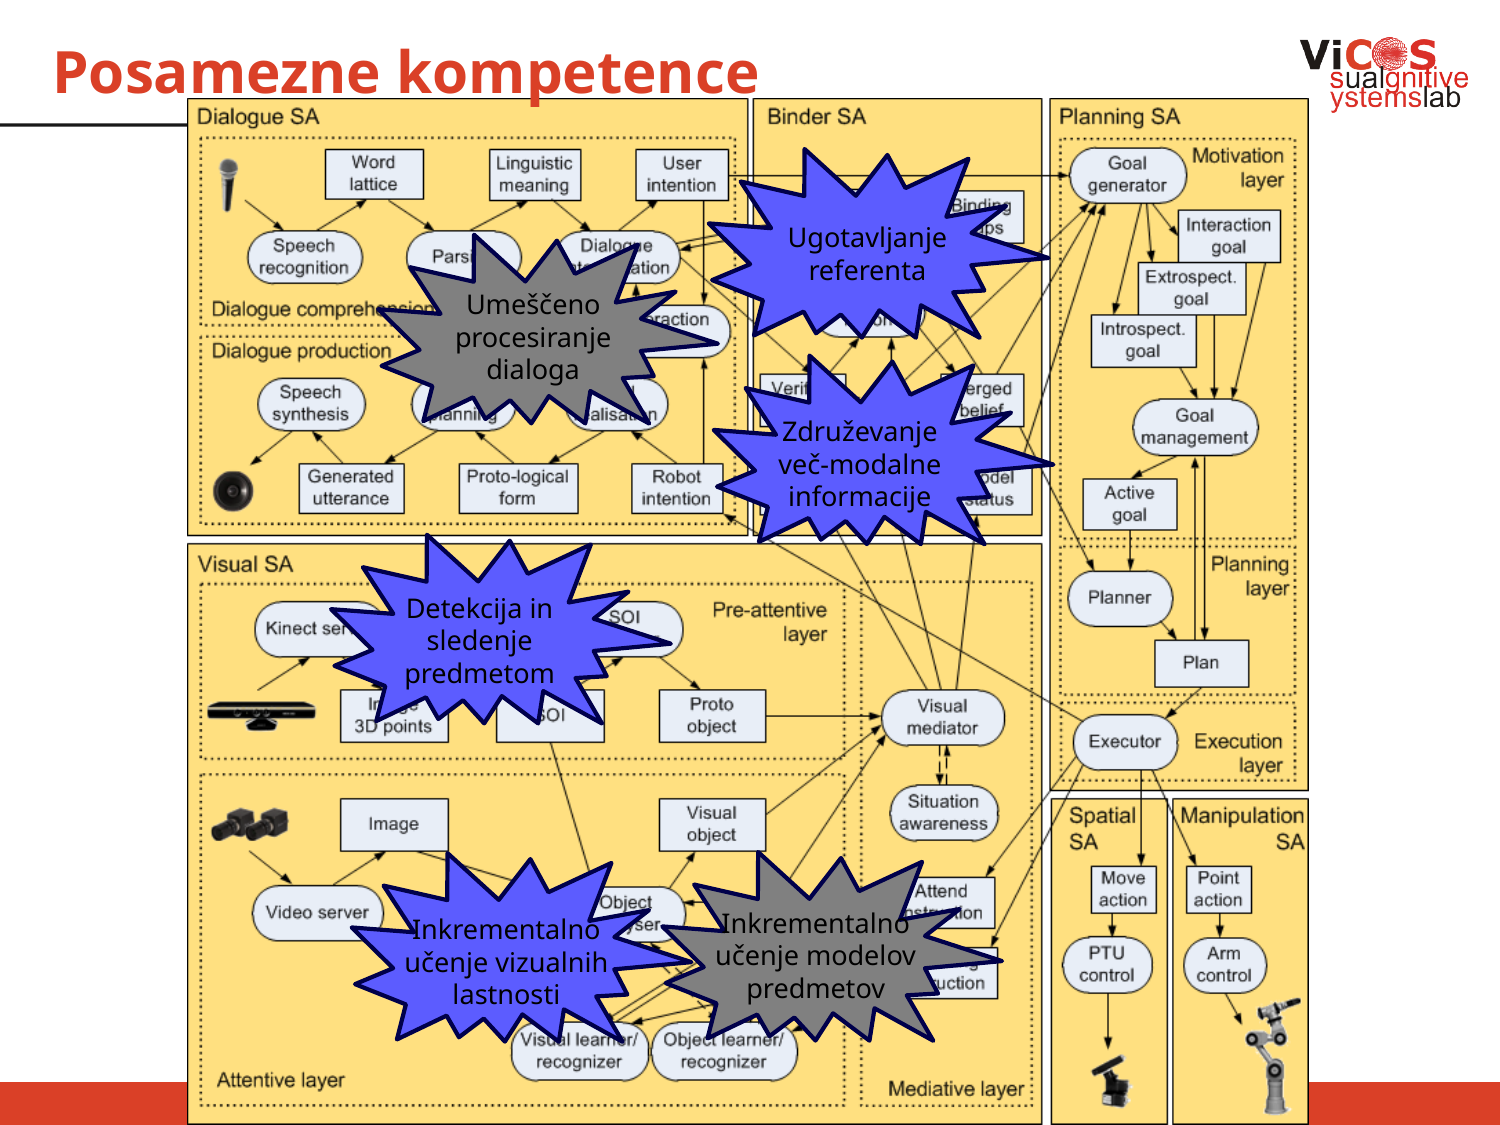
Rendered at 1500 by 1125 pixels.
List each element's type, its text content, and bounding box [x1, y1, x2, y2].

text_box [661, 838, 997, 1071]
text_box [712, 341, 1048, 575]
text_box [707, 135, 1043, 340]
picture [187, 37, 1468, 1125]
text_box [350, 839, 658, 1072]
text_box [329, 520, 666, 754]
title Posamezne kompetence [37, 24, 1255, 126]
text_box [377, 220, 713, 454]
